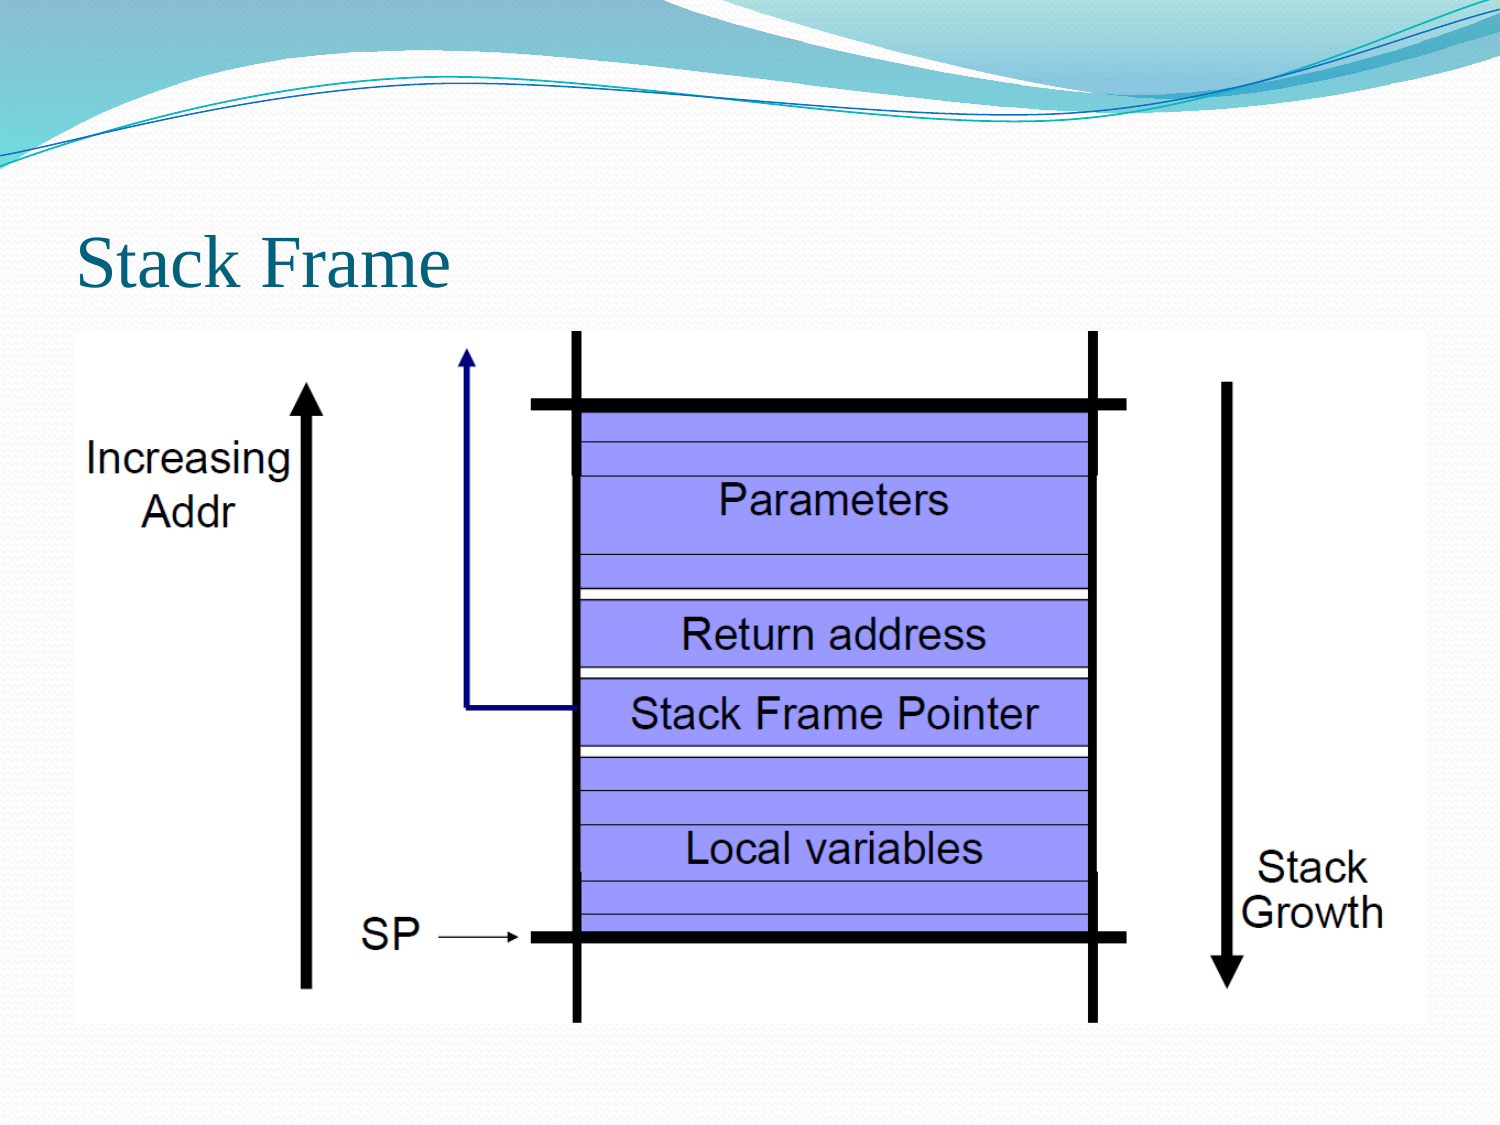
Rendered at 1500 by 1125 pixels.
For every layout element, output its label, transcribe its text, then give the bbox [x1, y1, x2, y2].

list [74, 331, 1426, 1024]
title Stack Frame [75, 115, 1425, 303]
